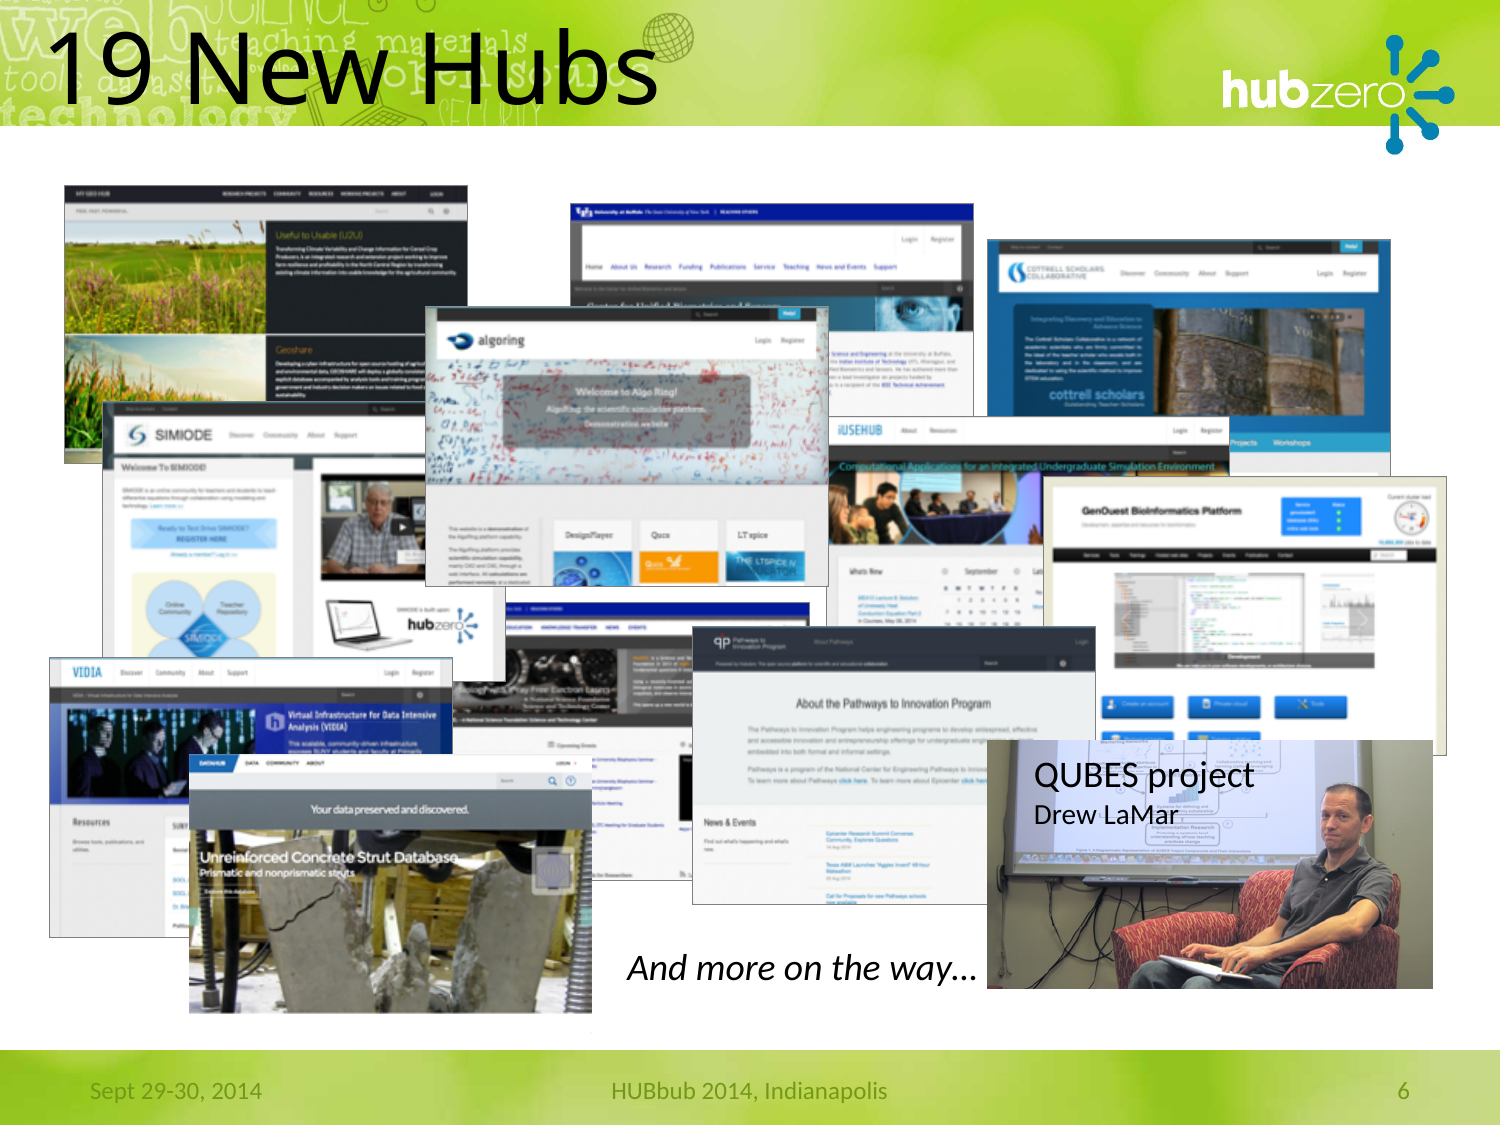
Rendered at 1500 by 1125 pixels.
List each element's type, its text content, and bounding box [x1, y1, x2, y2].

footer HUBbub 2014, Indianapolis [512, 1059, 988, 1120]
slide_number 6 [1074, 1059, 1425, 1120]
picture [0, 0, 1500, 164]
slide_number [75, 1059, 425, 1120]
title 19 New Hubs [25, 20, 913, 109]
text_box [607, 740, 1433, 997]
picture [0, 1050, 1500, 1125]
picture [49, 185, 1447, 1034]
